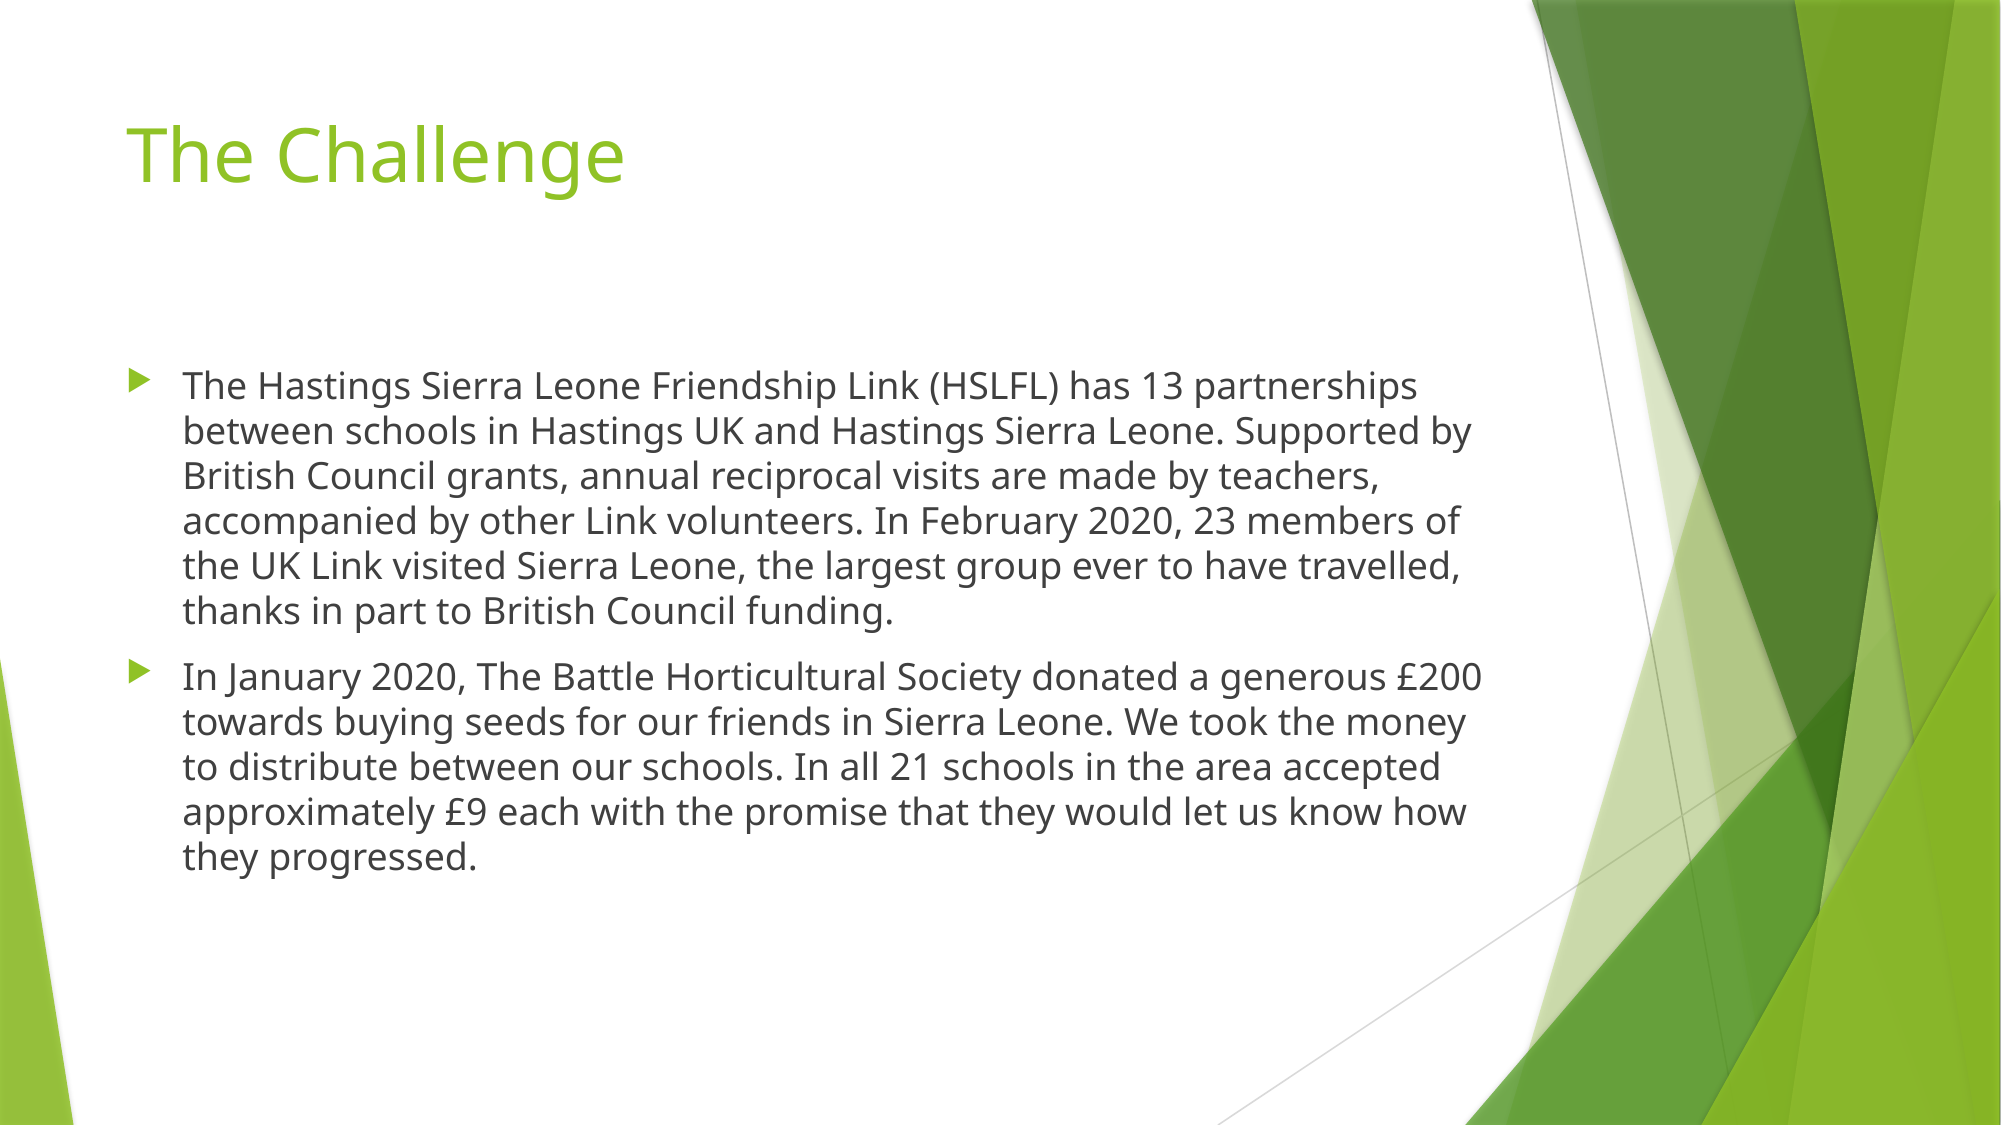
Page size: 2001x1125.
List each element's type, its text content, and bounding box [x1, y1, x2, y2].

list The Hastings Sierra Leone Friendship Link (HSLFL) has 13 partnerships between schools in Hastings UK and Hastings Sierra Leone. Supported by British Council grants, annual reciprocal visits are made by teachers, accompanied by other Link volunteers. In February 2020, 23 members of the UK Link visited Sierra Leone, the largest group ever to have travelled, thanks in part to British Council funding. In January 2020, The Battle Horticultural Society donated a generous £200 towards buying seeds for our friends in Sierra Leone. We took the money to distribute between our schools. In all 21 schools in the area accepted approximately £9 each with the promise that they would let us know how they progressed. [111, 354, 1522, 992]
title The Challenge [111, 99, 1522, 317]
